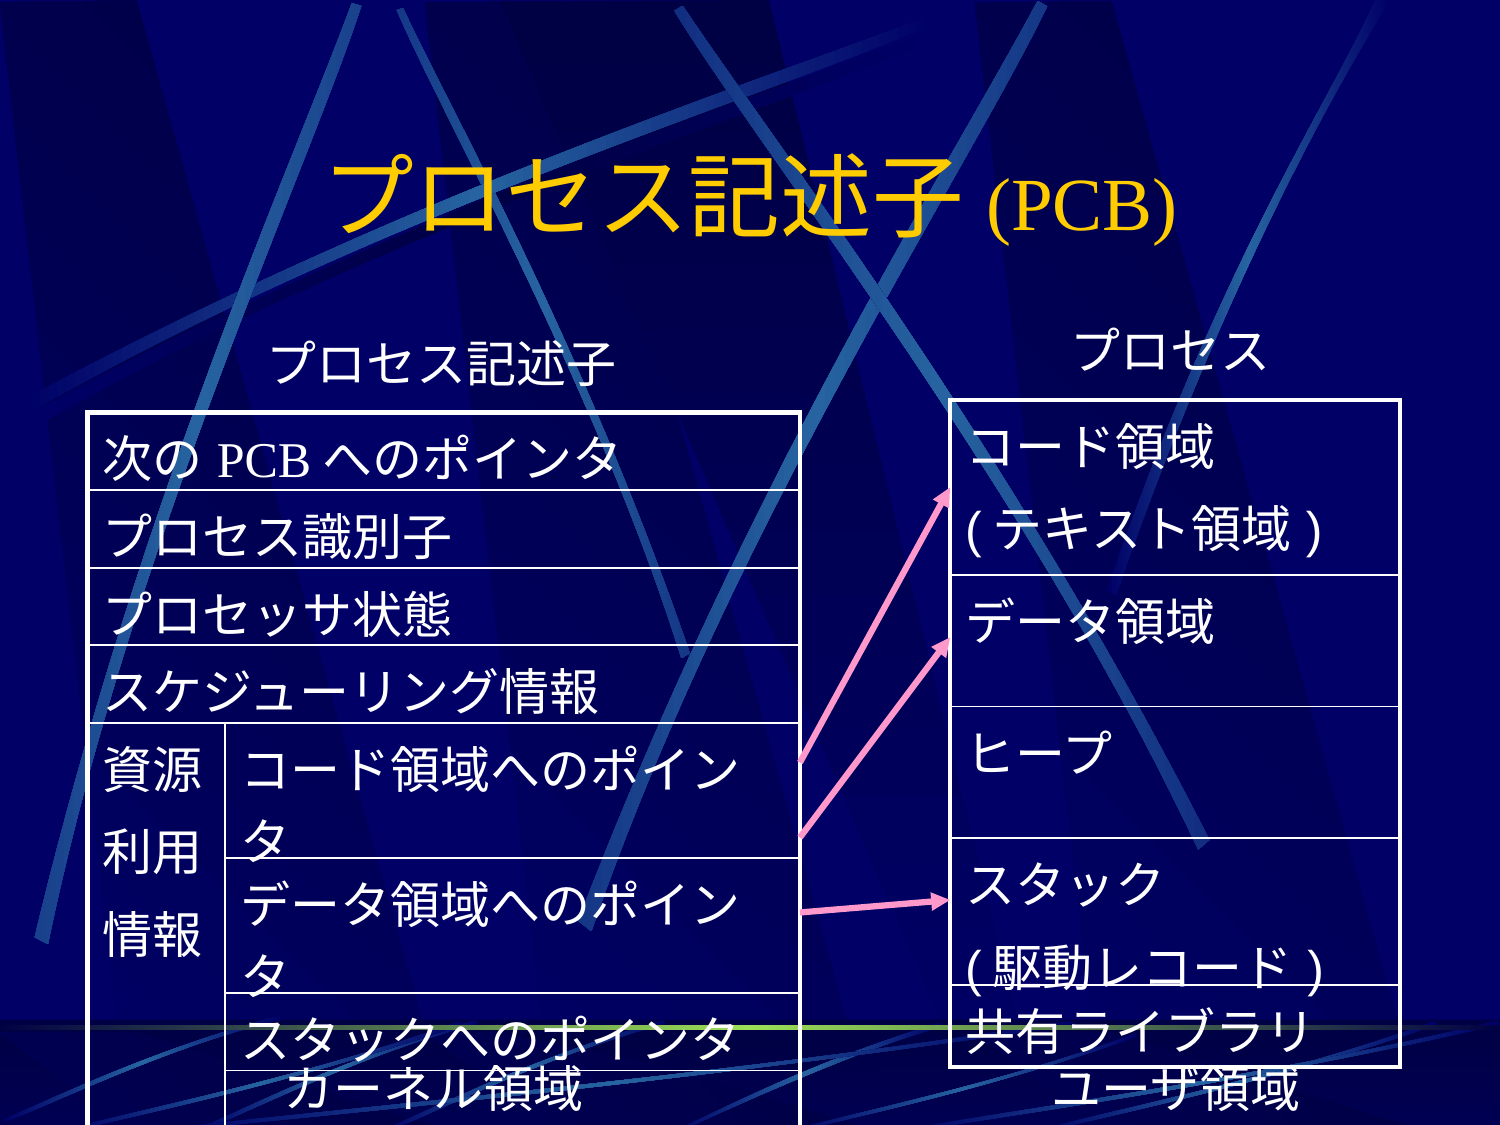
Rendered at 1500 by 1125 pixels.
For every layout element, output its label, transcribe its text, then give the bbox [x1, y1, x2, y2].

text_box プロセス記述子 [252, 324, 632, 400]
table_cell スタックへのポインタ [226, 994, 798, 1070]
table_header コード領域 (テキスト領域) [952, 402, 1398, 574]
table_cell コード領域へのポインタ [226, 724, 798, 857]
text_box [799, 637, 950, 838]
text_box プロセス [1056, 312, 1286, 388]
table_cell [598, 1071, 798, 1125]
table_cell 資源 利用 情報 [90, 724, 224, 1125]
table_cell [226, 1071, 268, 1125]
text_box カーネル領域 [268, 1049, 598, 1125]
title プロセス記述子(PCB) [112, 131, 1388, 257]
text_box [799, 894, 950, 913]
table_cell スタック (駆動レコード) [952, 839, 1398, 984]
text_box ユーザ領域 [1036, 1049, 1315, 1125]
table_cell プロセッサ状態 [90, 569, 798, 644]
table_cell データ領域へのポインタ [226, 859, 798, 992]
table_cell プロセス識別子 [90, 491, 798, 567]
table_header 次のPCBへのポインタ [90, 415, 798, 489]
table_cell 共有ライブラリ [952, 986, 1398, 1065]
table_cell データ領域 [952, 576, 1398, 706]
text_box [799, 487, 950, 763]
table_cell スケジューリング情報 [90, 646, 798, 722]
table_cell ヒープ [952, 707, 1398, 837]
